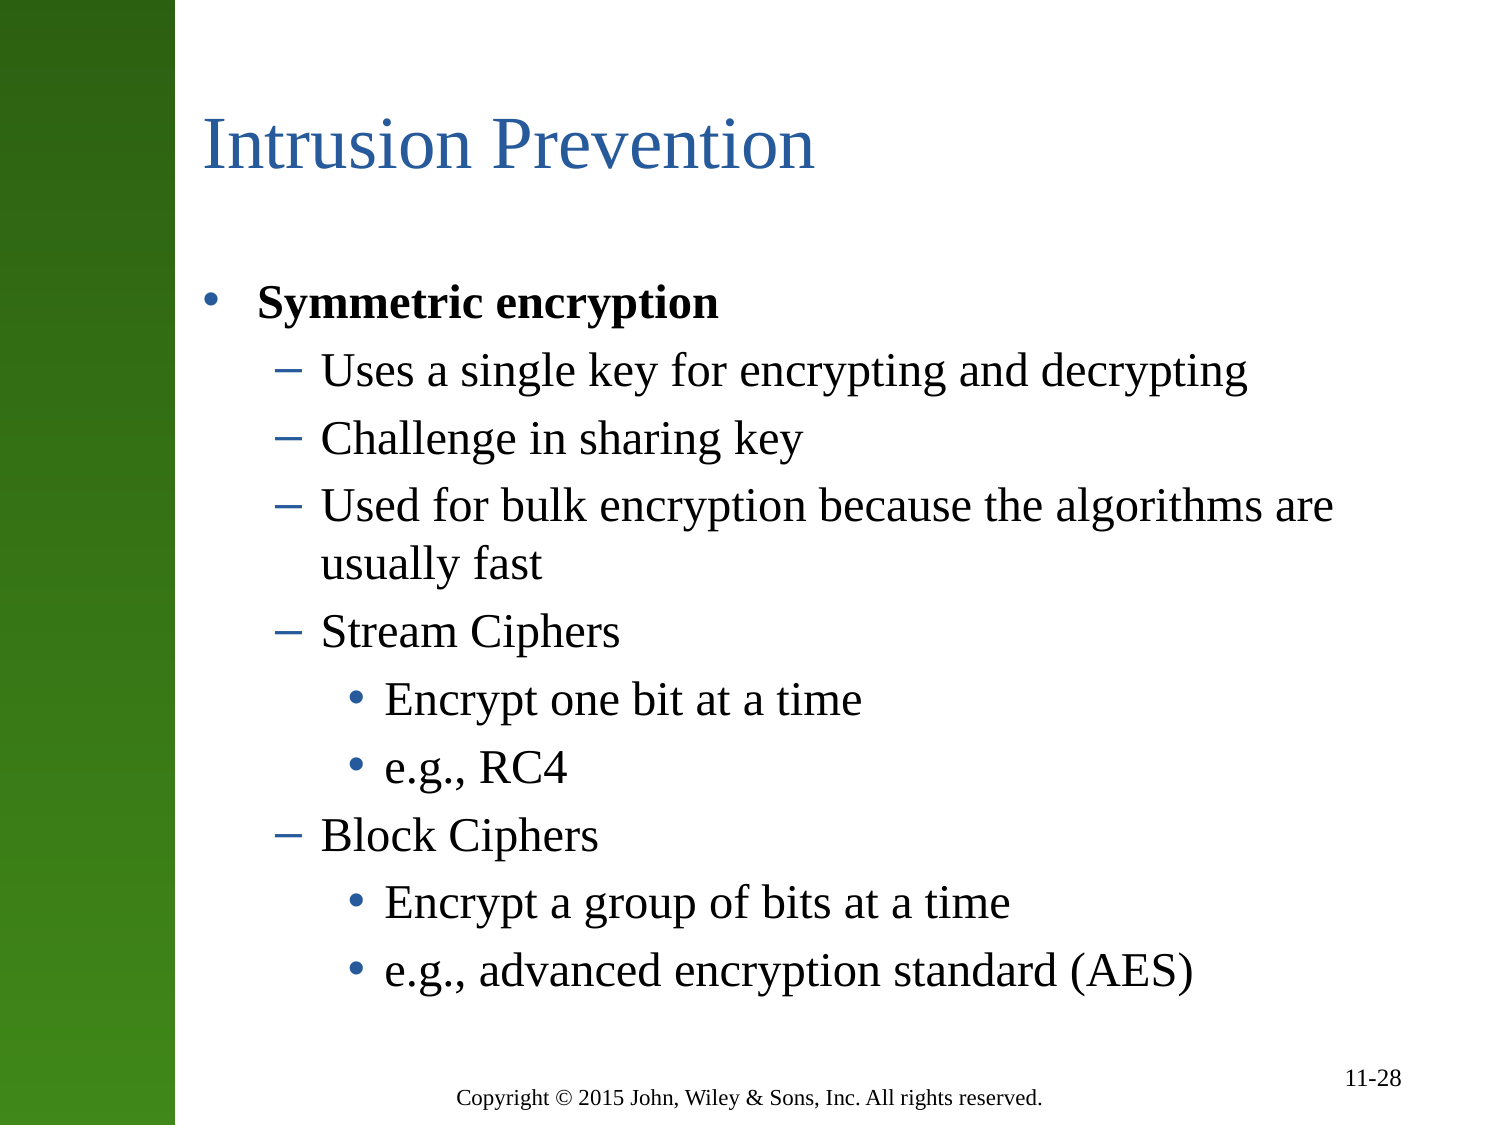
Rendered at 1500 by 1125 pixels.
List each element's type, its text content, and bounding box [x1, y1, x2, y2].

title Intrusion Prevention [187, 45, 1450, 233]
list Symmetric encryption Uses a single key for encrypting and decrypting Challenge in sharing key Used for bulk encryption because the algorithms are usually fast Stream Ciphers Encrypt one bit at a time e.g., RC4 Block Ciphers Encrypt a group of bits at a time e.g., advanced encryption standard (AES) [187, 262, 1450, 1005]
